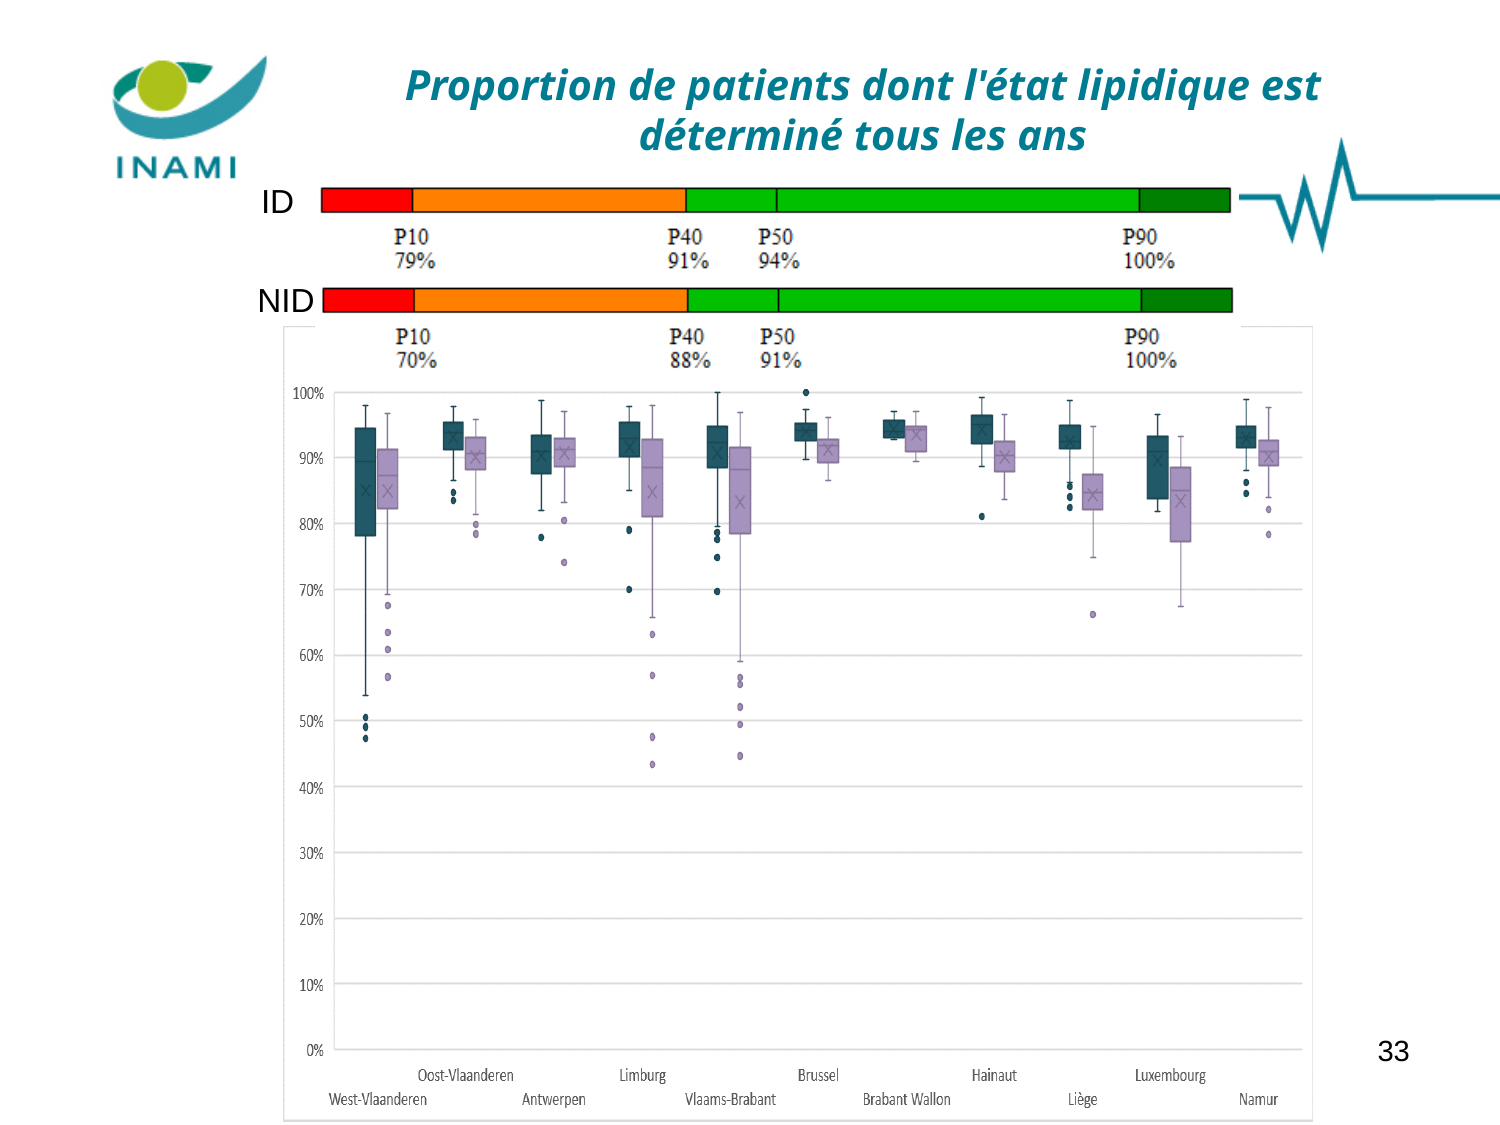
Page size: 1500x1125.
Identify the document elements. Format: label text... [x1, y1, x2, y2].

picture [53, 6, 1500, 1122]
text_box ID [246, 172, 310, 228]
text_box NID [242, 271, 310, 326]
title Proportion de patients dont l'état lipidique est déterminé tous les ans [301, 45, 1425, 173]
slide_number 33 [1318, 1024, 1425, 1103]
